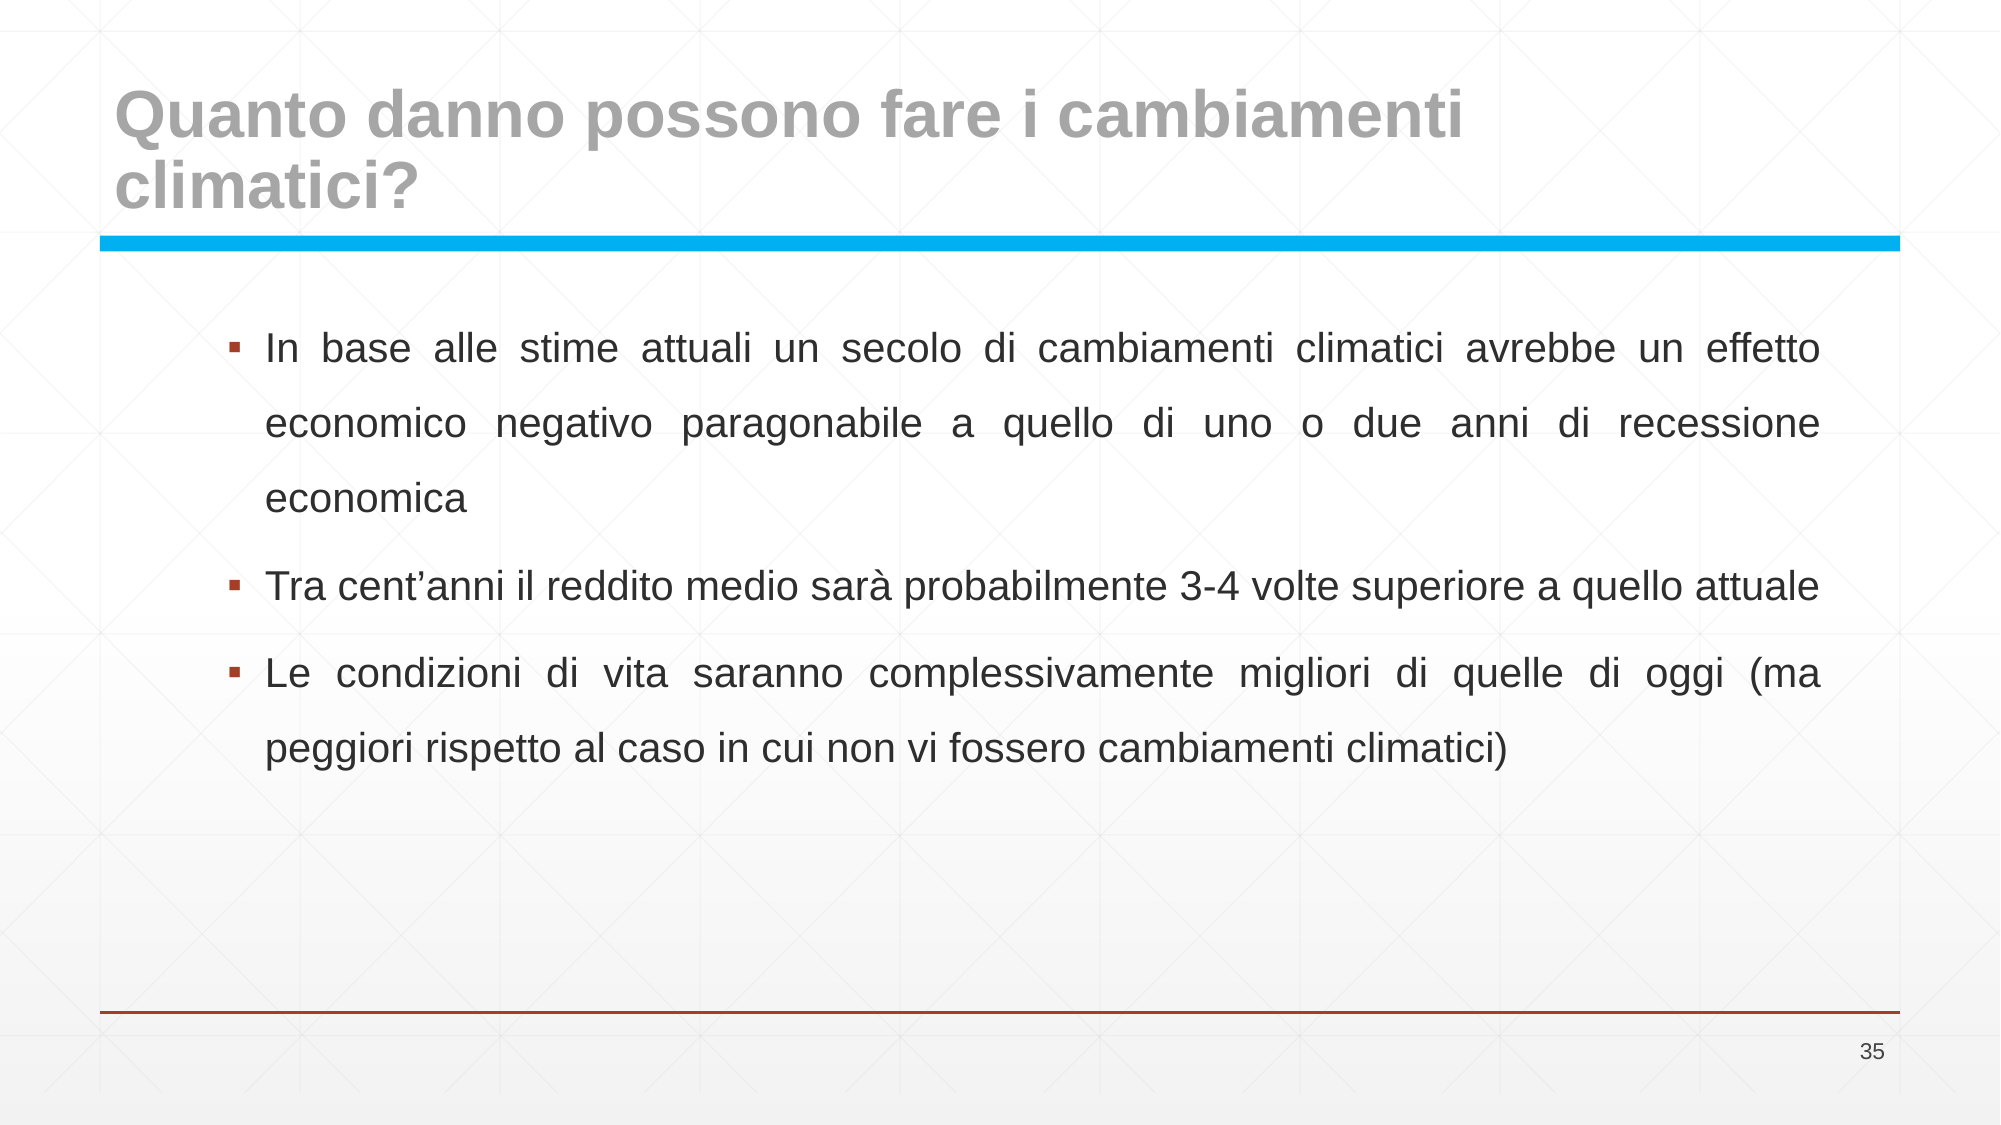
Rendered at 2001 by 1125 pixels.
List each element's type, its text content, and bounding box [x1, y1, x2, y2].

text_box [99, 235, 1901, 252]
list In base alle stime attuali un secolo di cambiamenti climatici avrebbe un effetto economico negativo paragonabile a quello di uno o due anni di recessione economica Tra cent’anni il reddito medio sarà probabilmente 3-4 volte superiore a quello attuale Le condizioni di vita saranno complessivamente migliori di quelle di oggi (ma peggiori rispetto al caso in cui non vi fossero cambiamenti climatici) [212, 288, 1837, 991]
title Quanto danno possono fare i cambiamenti climatici? [99, 43, 1788, 231]
slide_number 35 [1749, 1031, 1901, 1069]
text_box [212, 82, 1788, 194]
